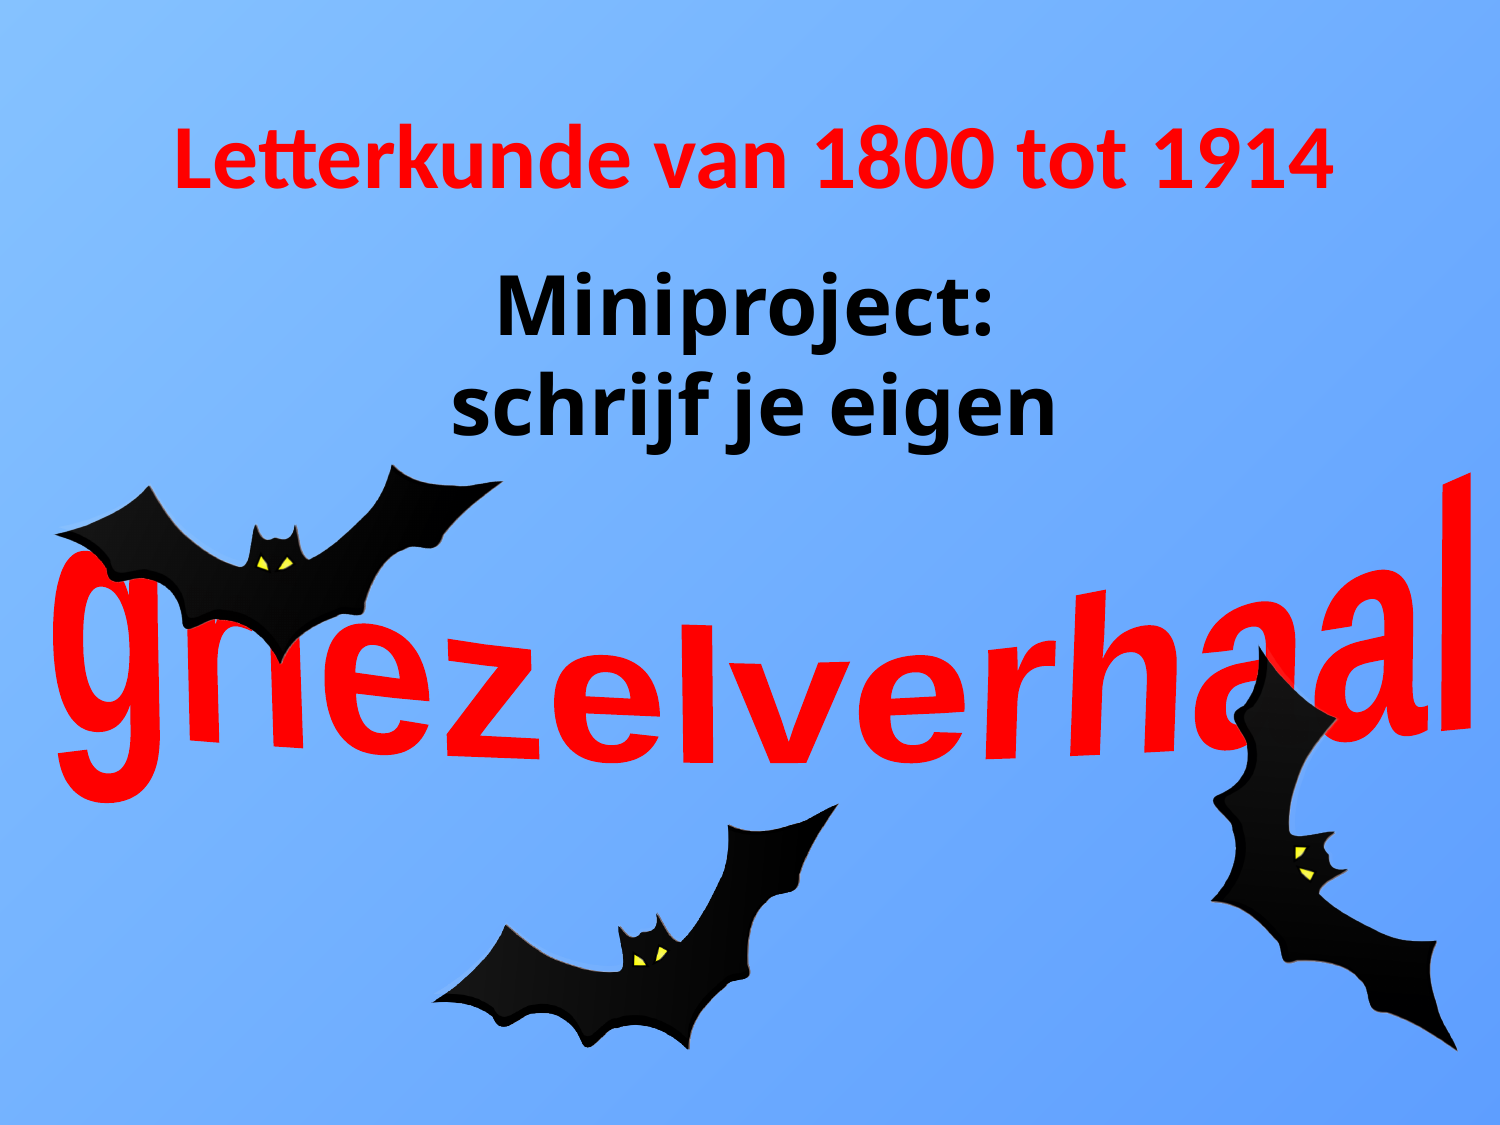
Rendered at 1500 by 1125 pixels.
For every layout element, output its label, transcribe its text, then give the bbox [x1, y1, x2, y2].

picture [1129, 645, 1500, 1052]
text_box Letterkunde van 1800 tot 1914 Miniproject: schrijf je eigen [53, 89, 1458, 505]
picture [38, 347, 503, 713]
picture [430, 802, 839, 1050]
